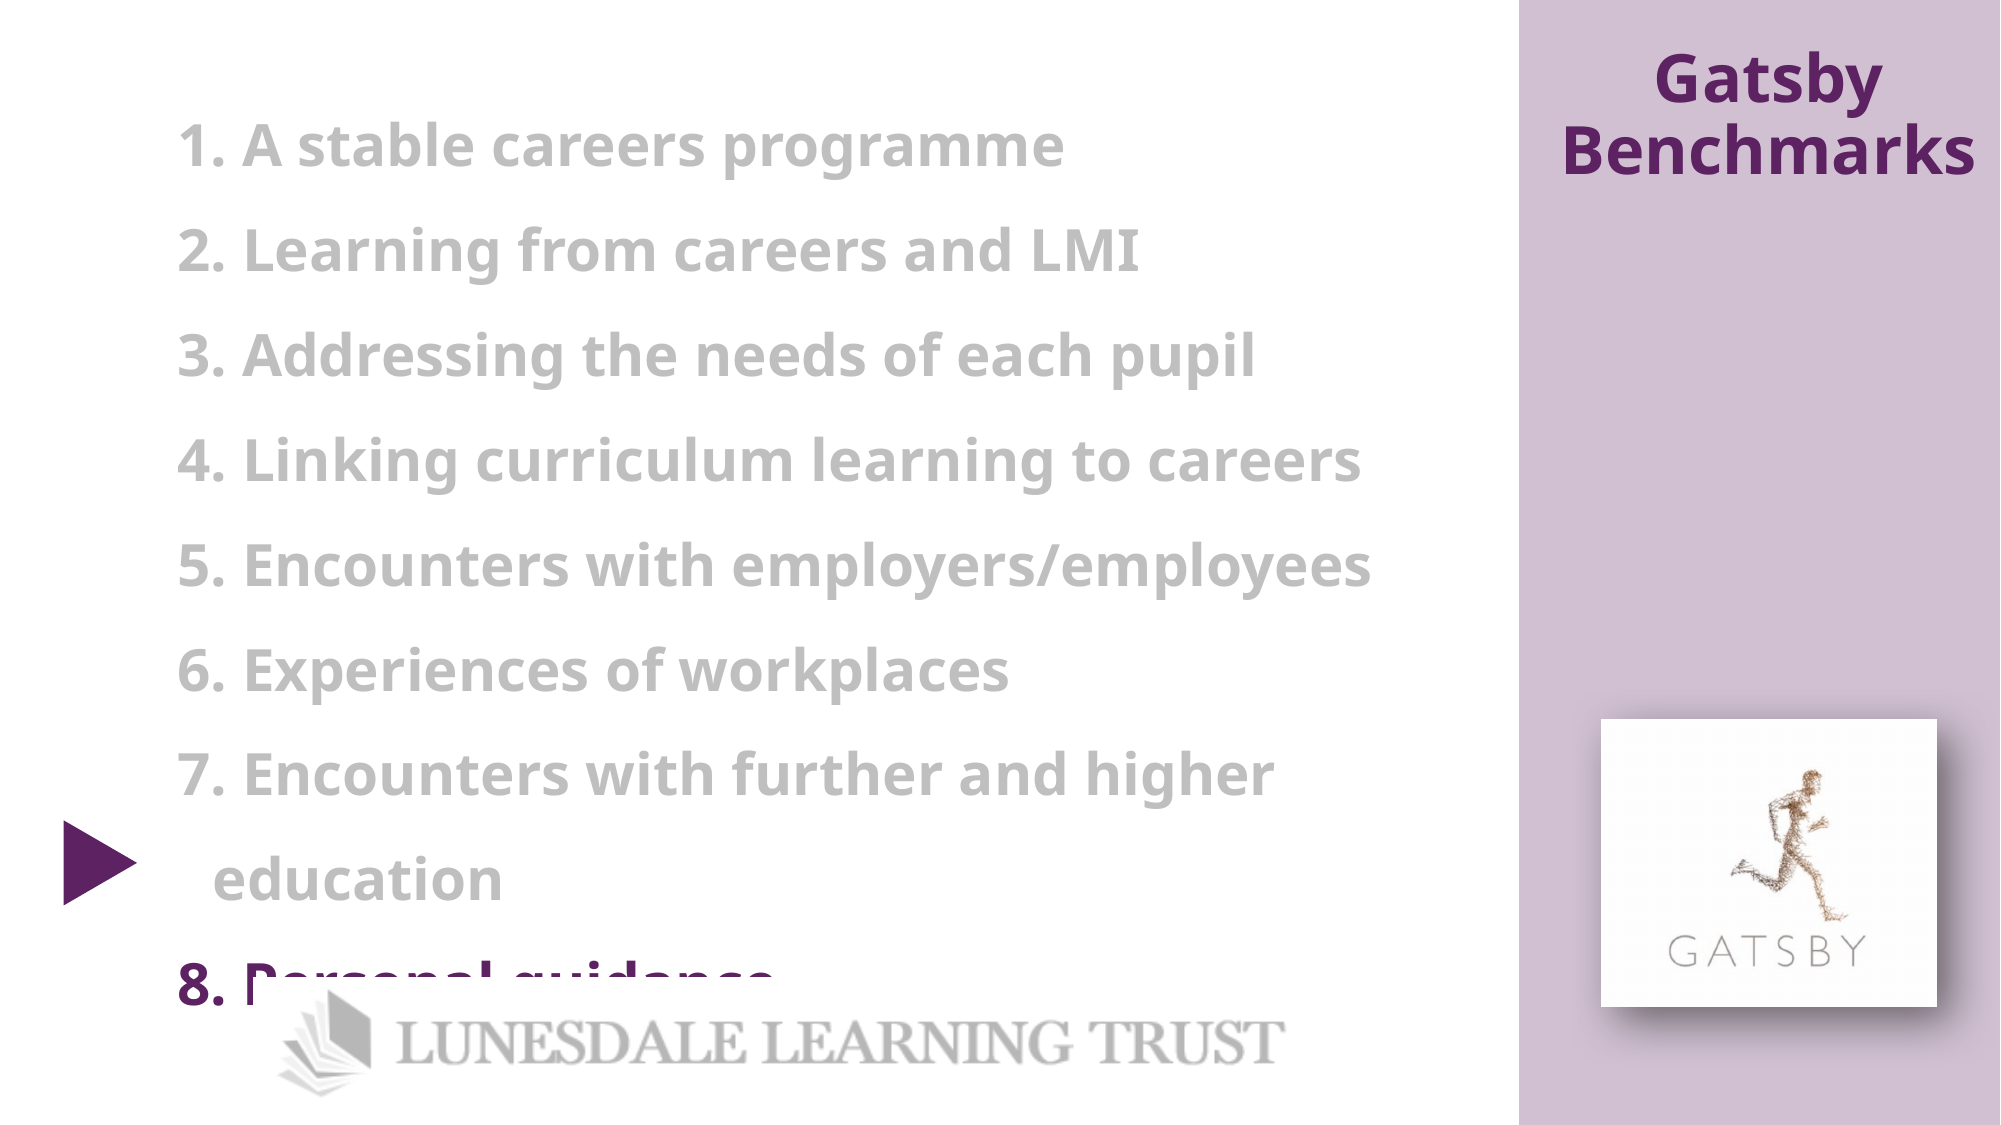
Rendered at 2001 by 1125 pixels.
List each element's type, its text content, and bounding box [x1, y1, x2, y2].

title Gatsby Benchmarks [1537, 37, 2000, 189]
picture [253, 977, 1307, 1107]
text_box A stable careers programme Learning from careers and LMI Addressing the needs of each pupil Linking curriculum learning to careers Encounters with employers/employees Experiences of workplaces Encounters with further and higher education Personal guidance [113, 65, 1522, 863]
text_box [62, 818, 140, 908]
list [1601, 719, 1937, 1007]
